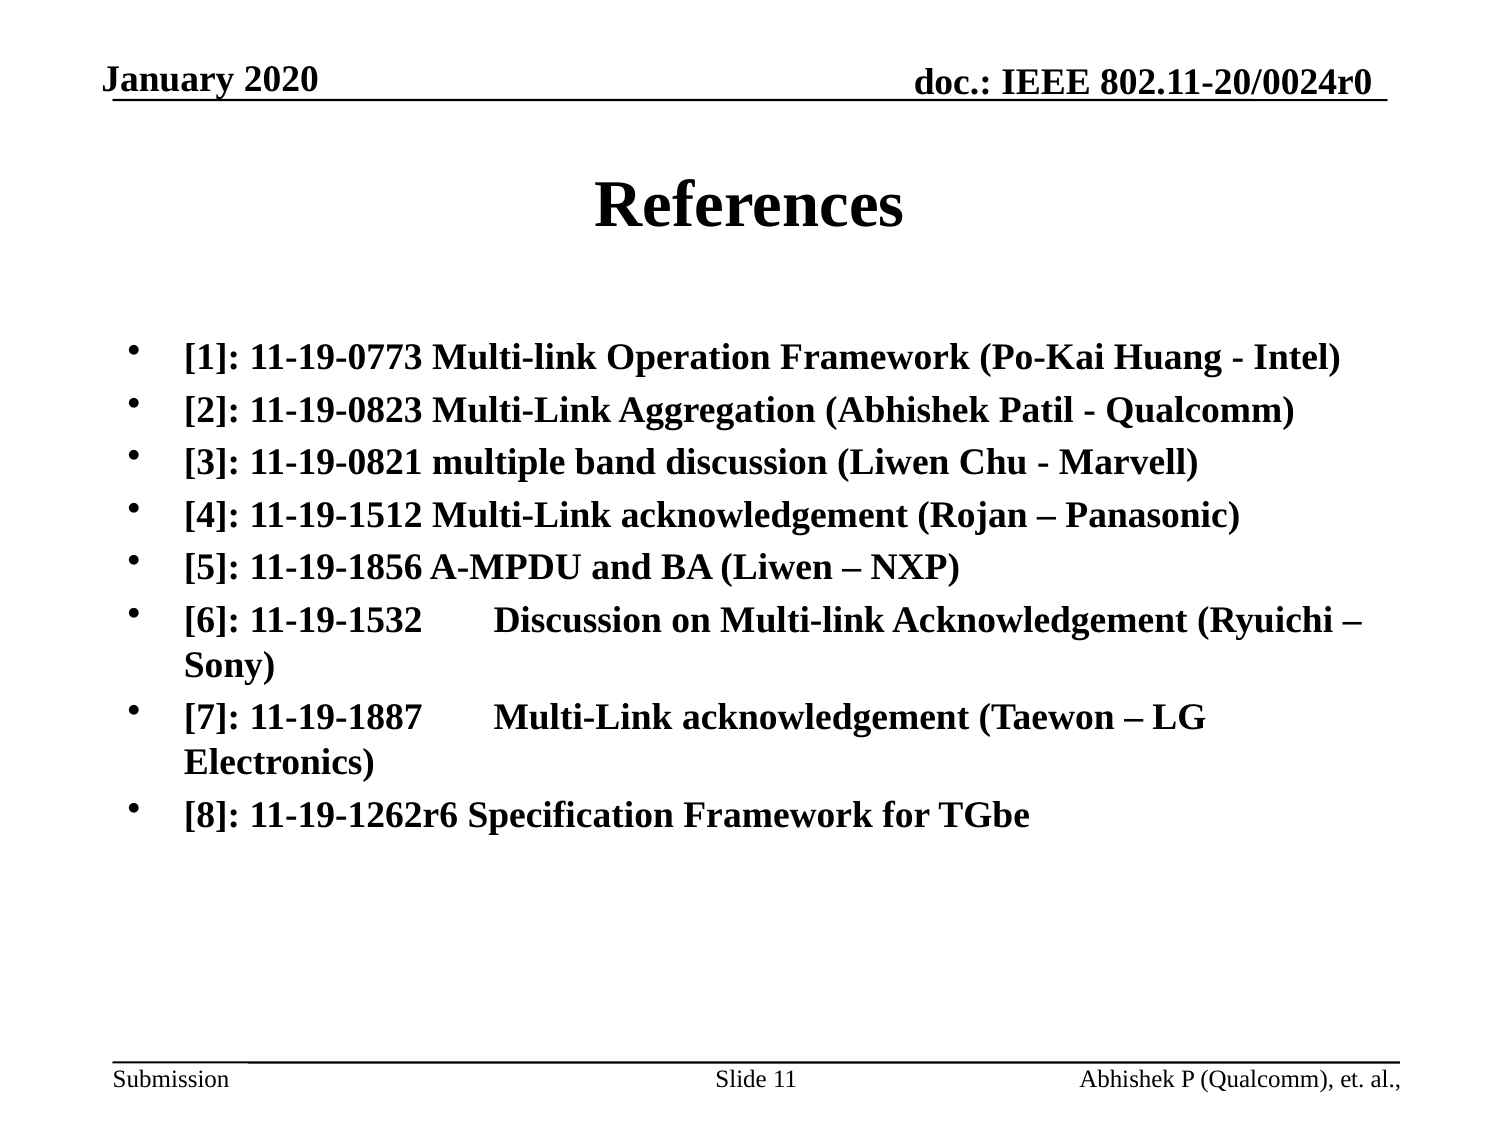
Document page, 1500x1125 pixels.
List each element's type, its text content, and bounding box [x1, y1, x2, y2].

footer Abhishek P (Qualcomm), et. al., [949, 1061, 1402, 1093]
slide_number Slide 11 [712, 1061, 801, 1093]
title References [112, 112, 1388, 288]
list [1]: 11-19-0773 Multi-link Operation Framework (Po-Kai Huang - Intel) [2]: 11-19-0823 Multi-Link Aggregation (Abhishek Patil - Qualcomm) [3]: 11-19-0821 multiple band discussion (Liwen Chu - Marvell) [4]: 11-19-1512 Multi-Link acknowledgement (Rojan – Panasonic) [5]: 11-19-1856 A-MPDU and BA (Liwen – NXP) [6]: 11-19-1532 Discussion on Multi-link Acknowledgement (Ryuichi – Sony) [7]: 11-19-1887 Multi-Link acknowledgement (Taewon – LG Electronics) [8]: 11-19-1262r6 Specification Framework for TGbe [112, 324, 1388, 1001]
